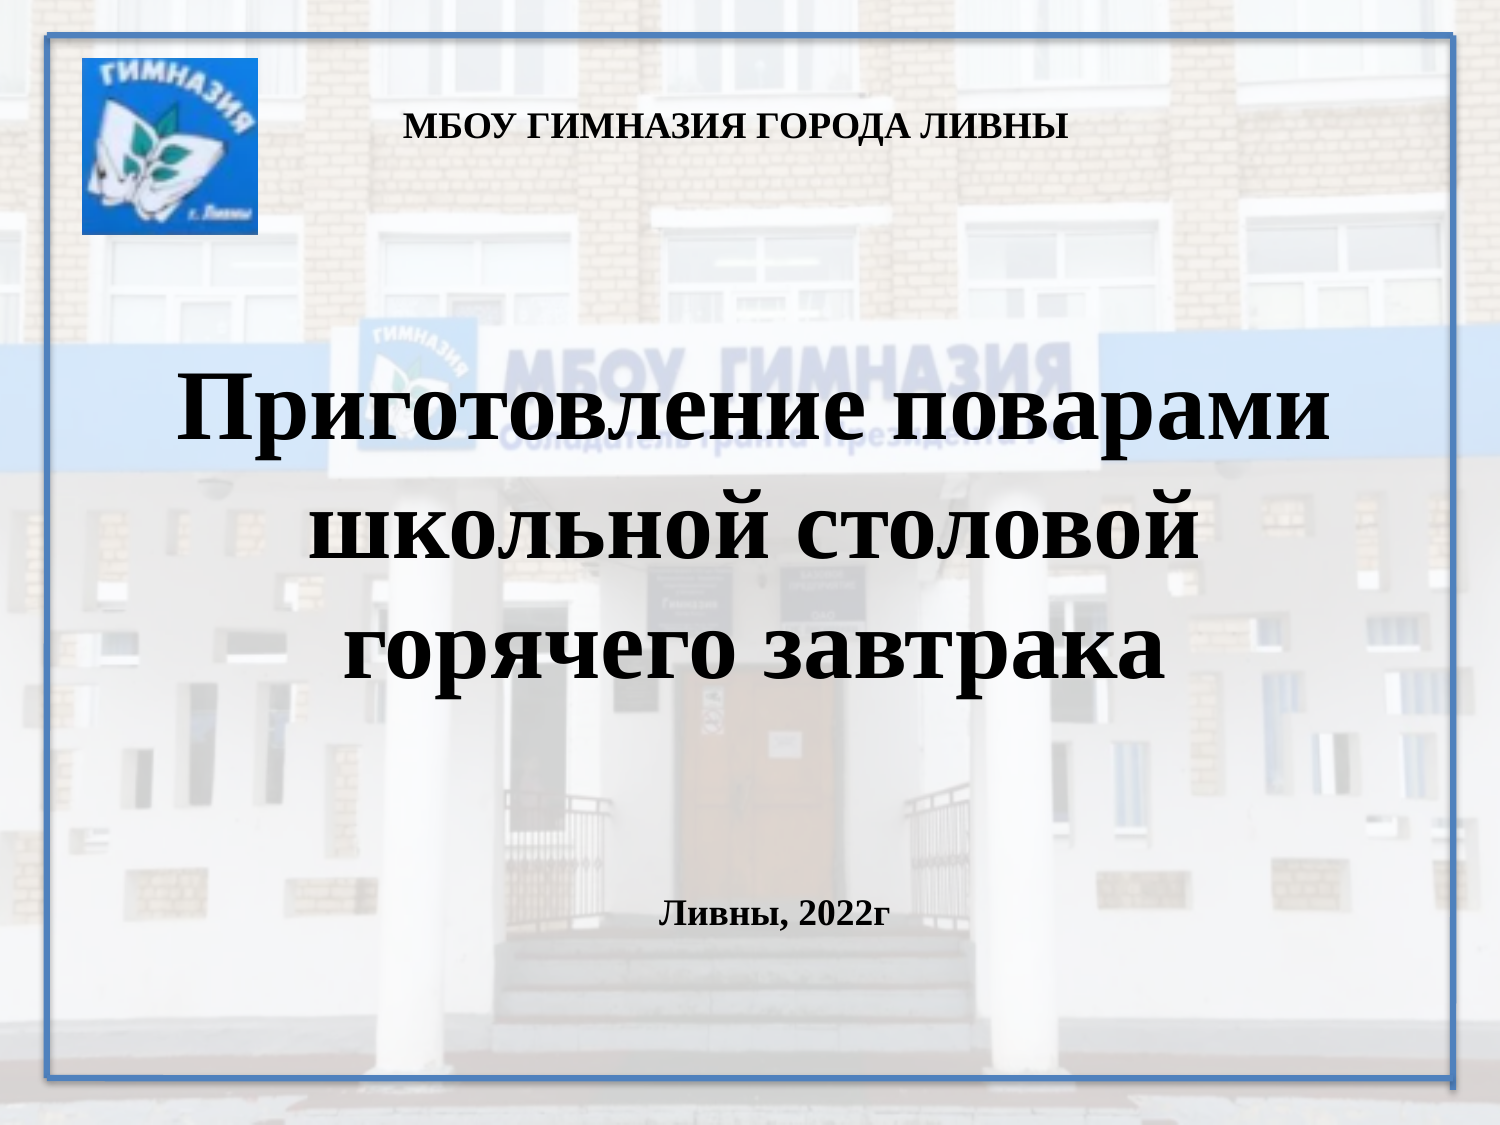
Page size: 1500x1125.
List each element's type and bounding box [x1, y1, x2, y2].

picture [81, 58, 259, 235]
text_box [46, 34, 1454, 1091]
